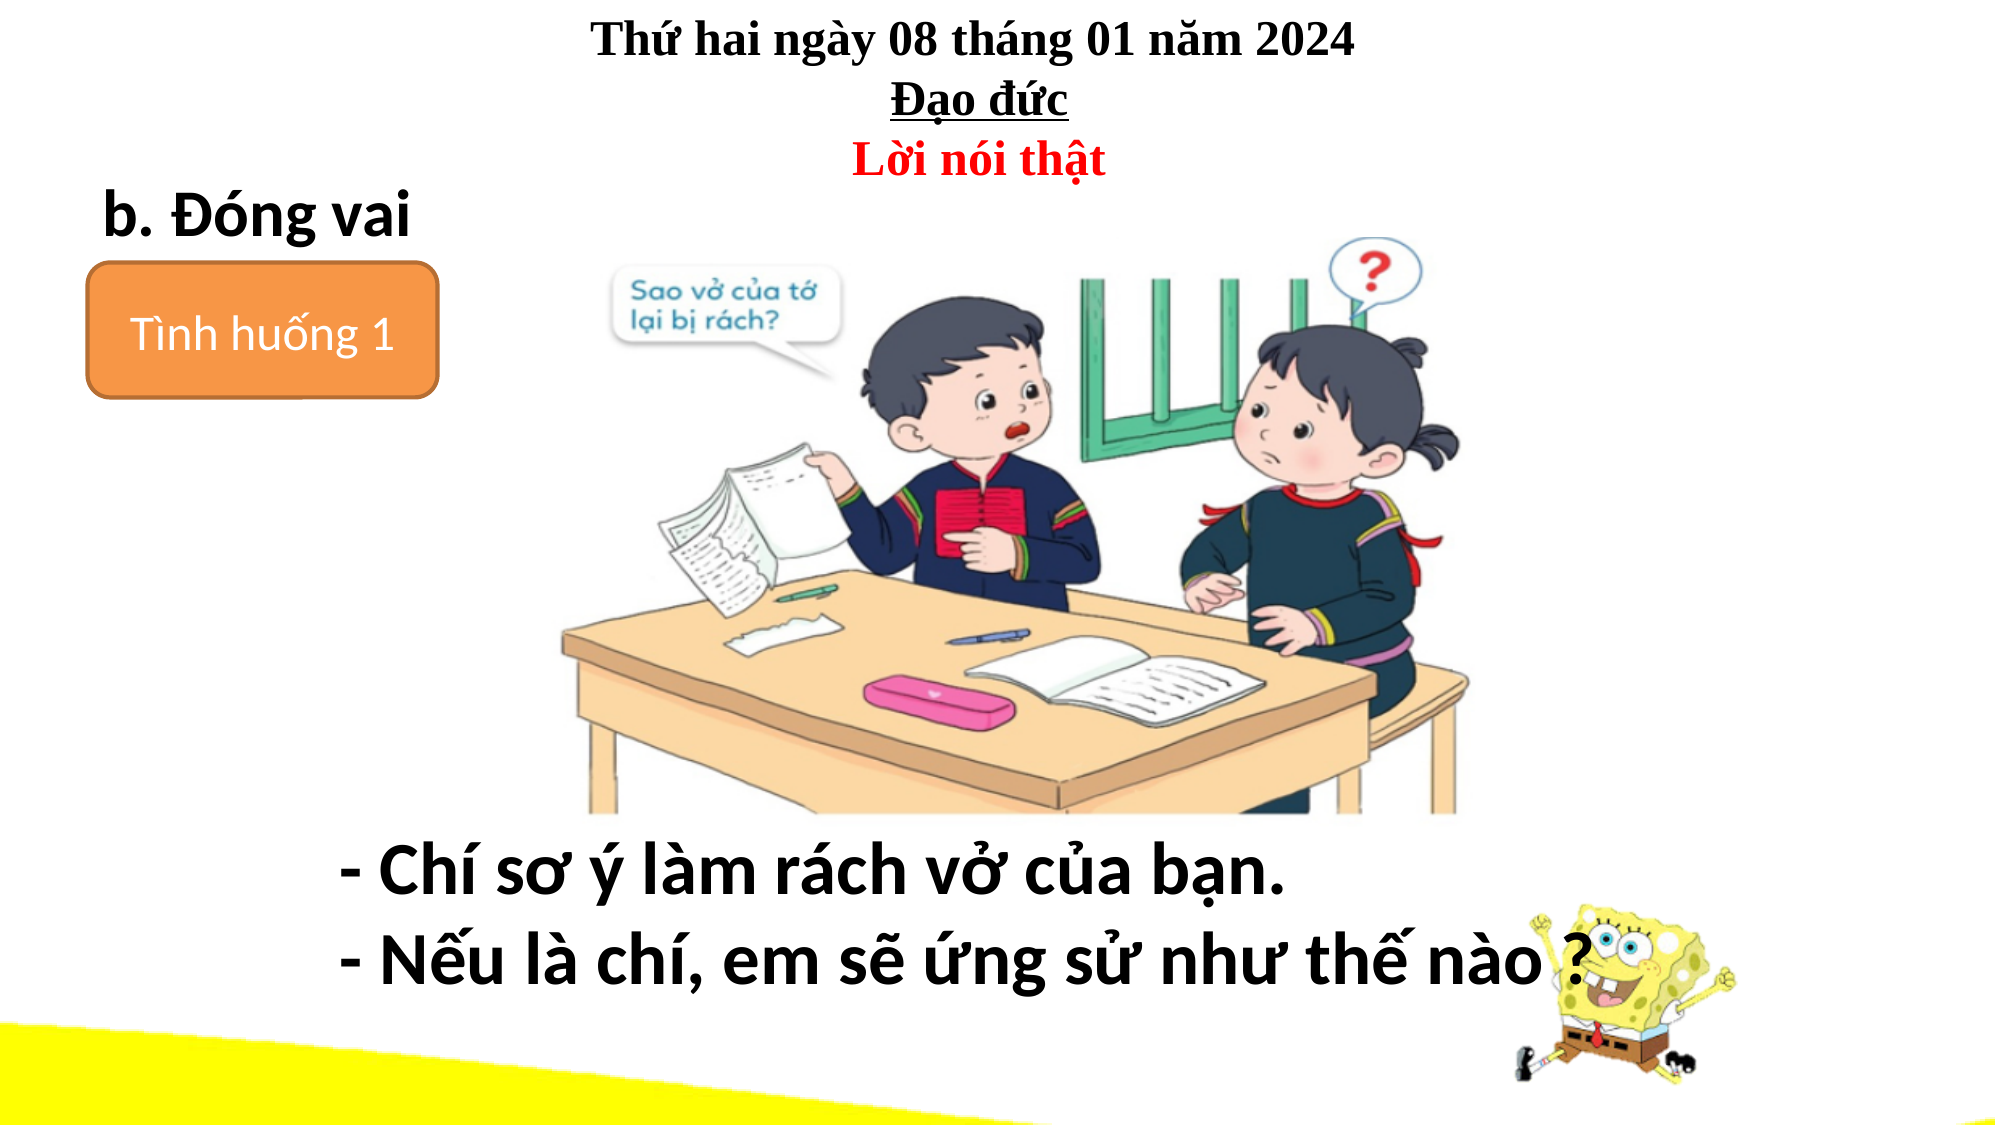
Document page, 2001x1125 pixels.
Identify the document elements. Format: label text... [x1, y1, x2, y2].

text_box Tình huống 1 [85, 260, 394, 400]
text_box Thứ hai ngày 08 tháng 01 năm 2024 Đạo đức Lời nói thật [511, 0, 1448, 192]
text_box b. Đóng vai [87, 162, 1525, 258]
picture [0, 237, 1995, 1125]
